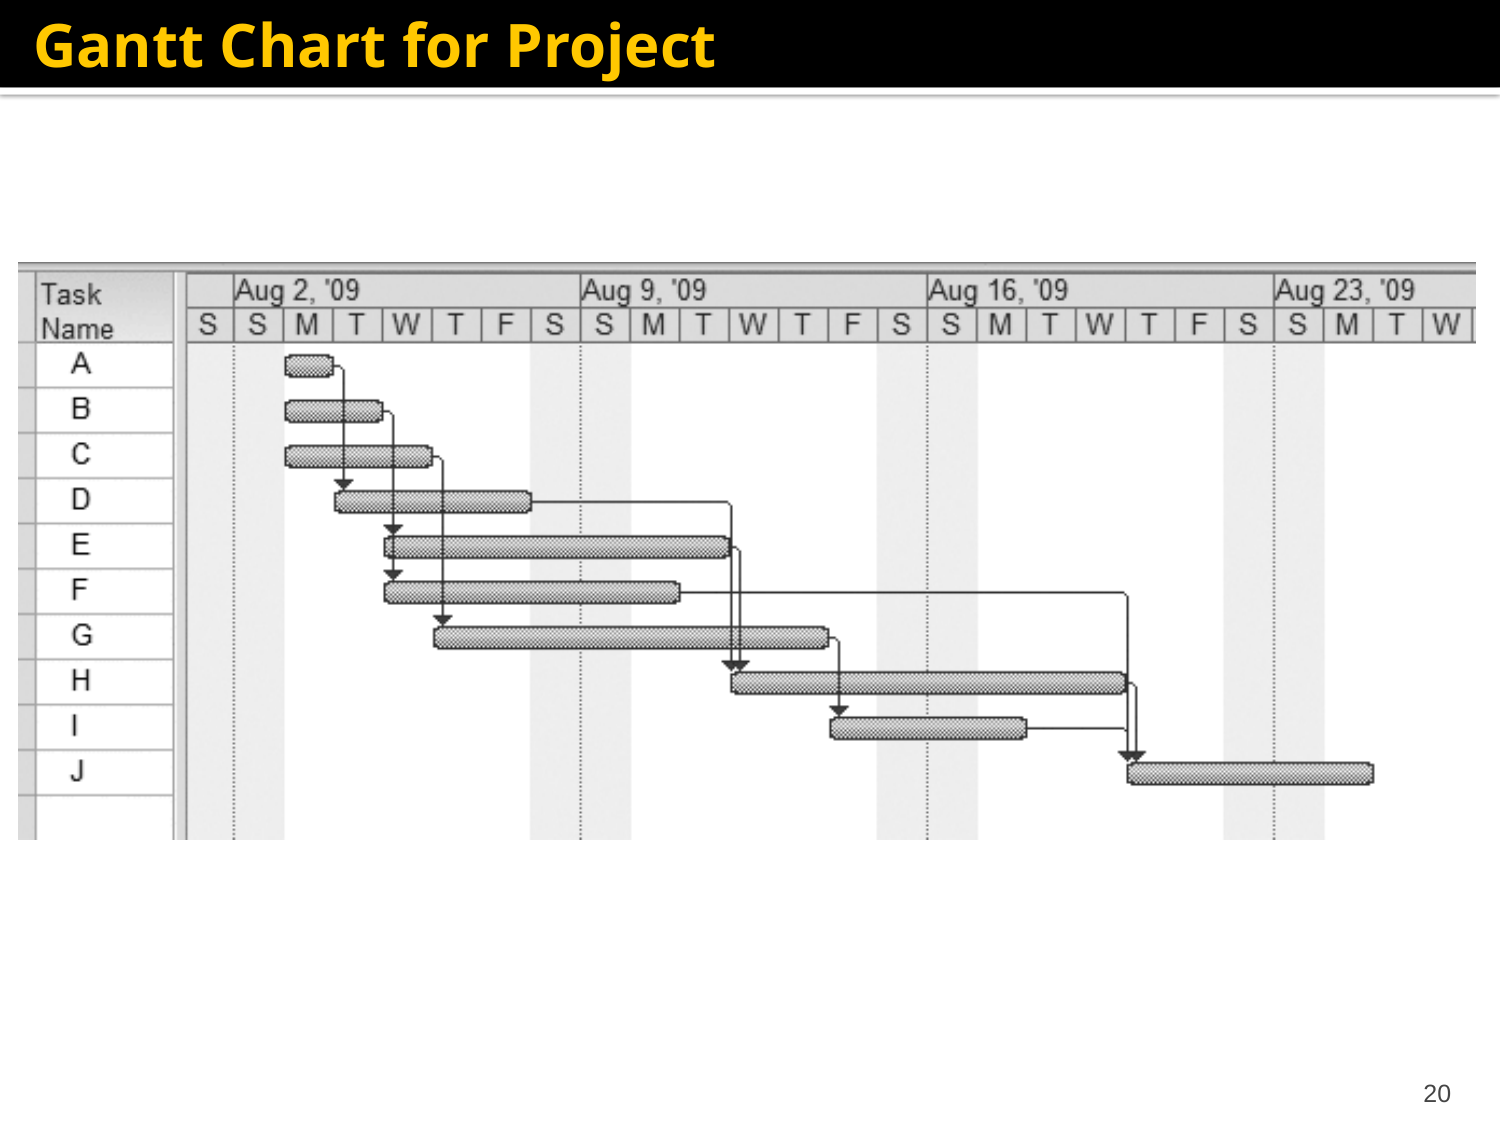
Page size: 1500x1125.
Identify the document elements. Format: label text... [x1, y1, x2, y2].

picture [18, 262, 1476, 840]
title Gantt Chart for Project [18, 0, 1425, 88]
slide_number 20 [1345, 1062, 1467, 1108]
